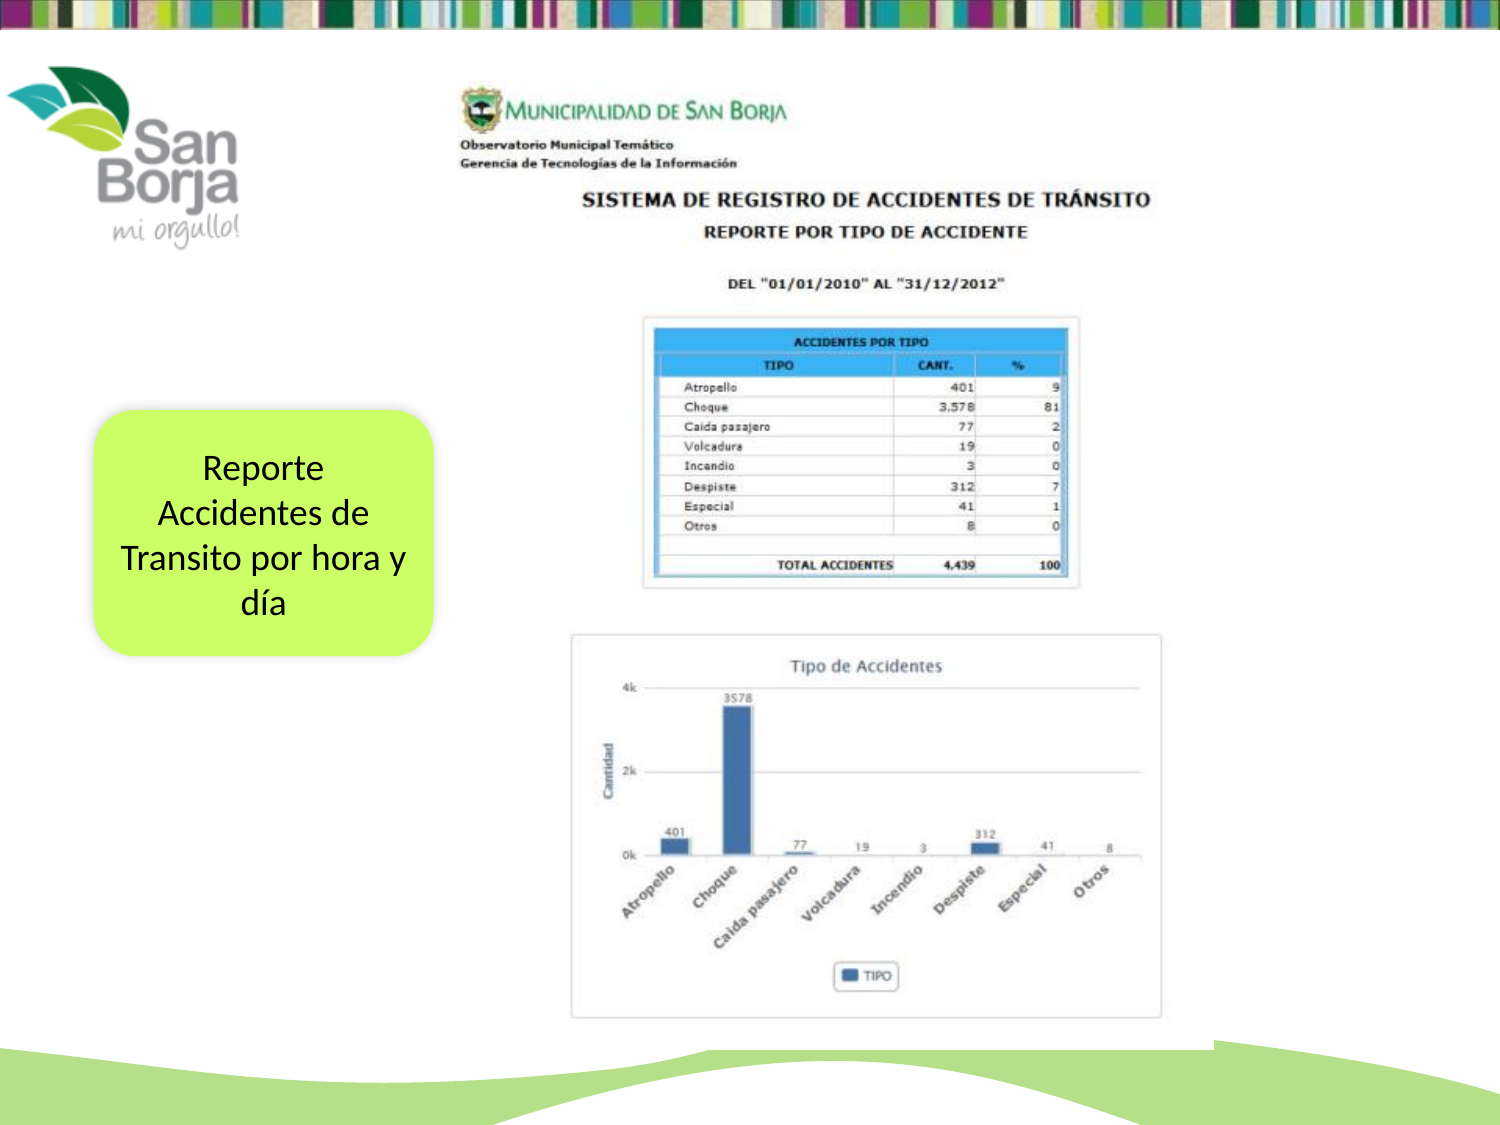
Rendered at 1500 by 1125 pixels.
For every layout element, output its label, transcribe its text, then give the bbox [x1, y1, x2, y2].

picture [0, 34, 247, 282]
text_box Reporte Accidentes de Transito por hora y día [91, 407, 436, 659]
text_box [0, 1038, 1500, 1125]
picture [456, 81, 1214, 1050]
picture [0, 0, 1500, 30]
